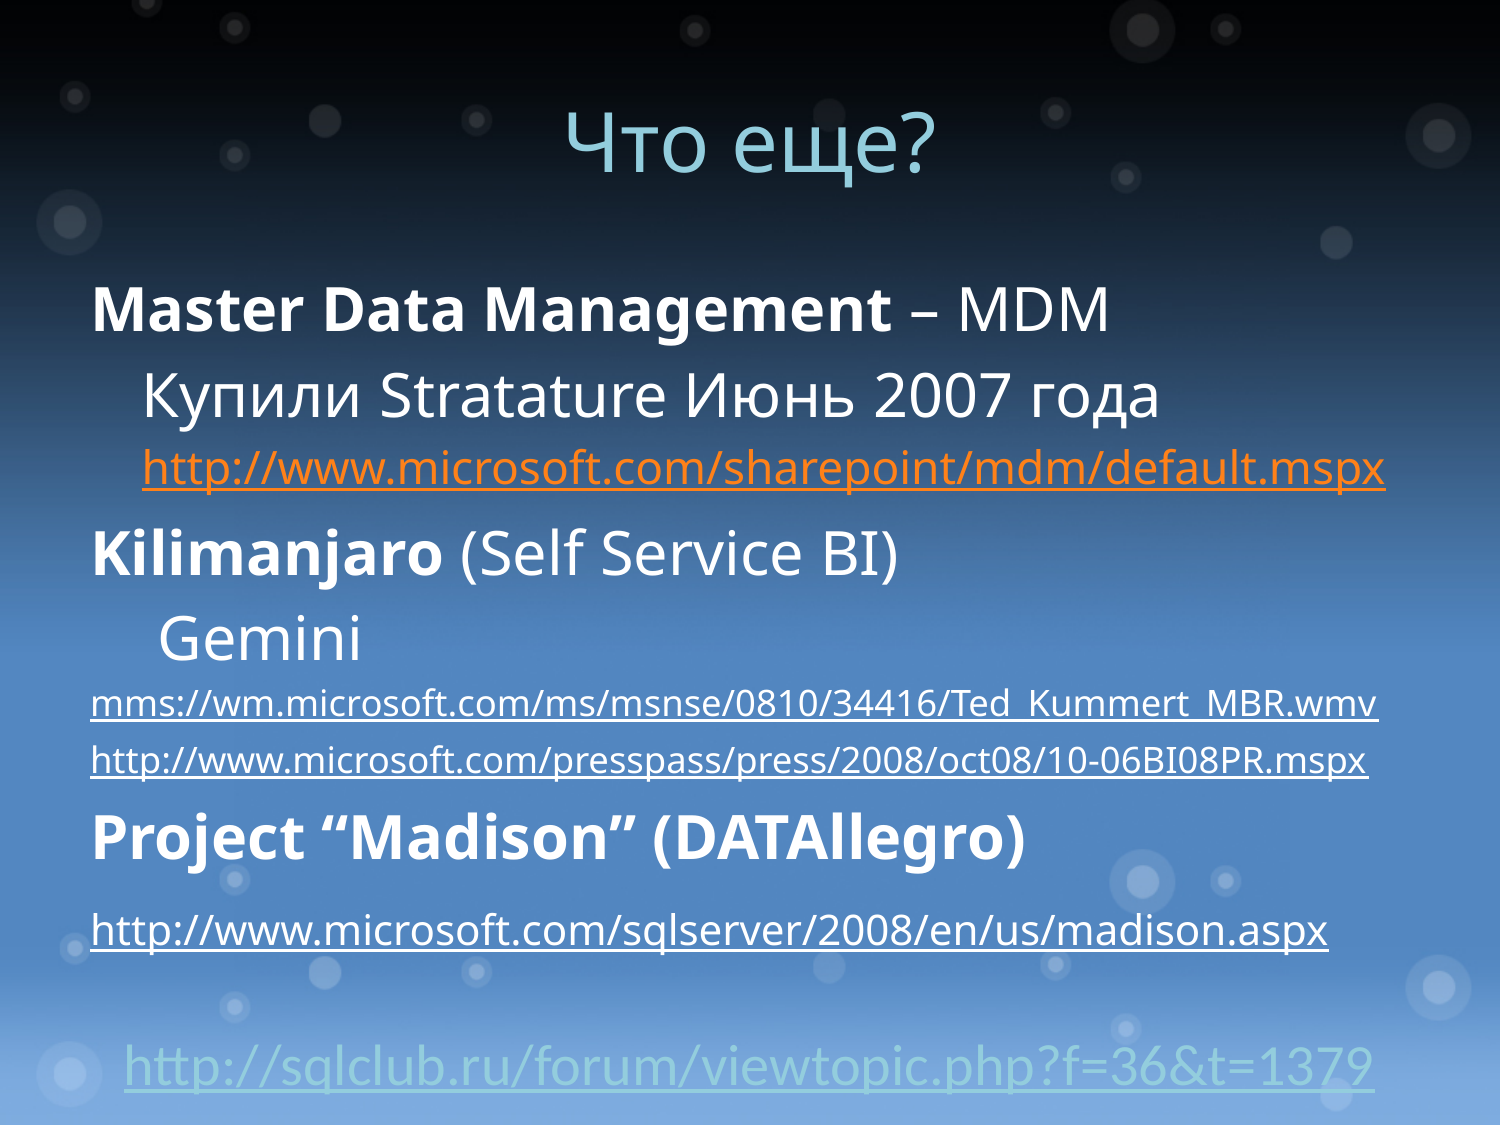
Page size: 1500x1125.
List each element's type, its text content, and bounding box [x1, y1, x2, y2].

text_box http://sqlclub.ru/forum/viewtopic.php?f=36&t=1379 [93, 1019, 1418, 1105]
title Что еще? [75, 45, 1425, 233]
picture [0, 0, 1500, 1125]
list Master Data Management – MDM Купили Stratature Июнь 2007 года http://www.microsoft.com/sharepoint/mdm/default.mspx Kilimanjaro (Self Service BI) Gemini mms://wm.microsoft.com/ms/msnse/0810/34416/Ted_Kummert_MBR.wmv http://www.microsoft.com/presspass/press/2008/oct08/10-06BI08PR.mspx Project “Madison” (DATAllegro) http://www.microsoft.com/sqlserver/2008/en/us/madison.aspx [75, 262, 1425, 1005]
